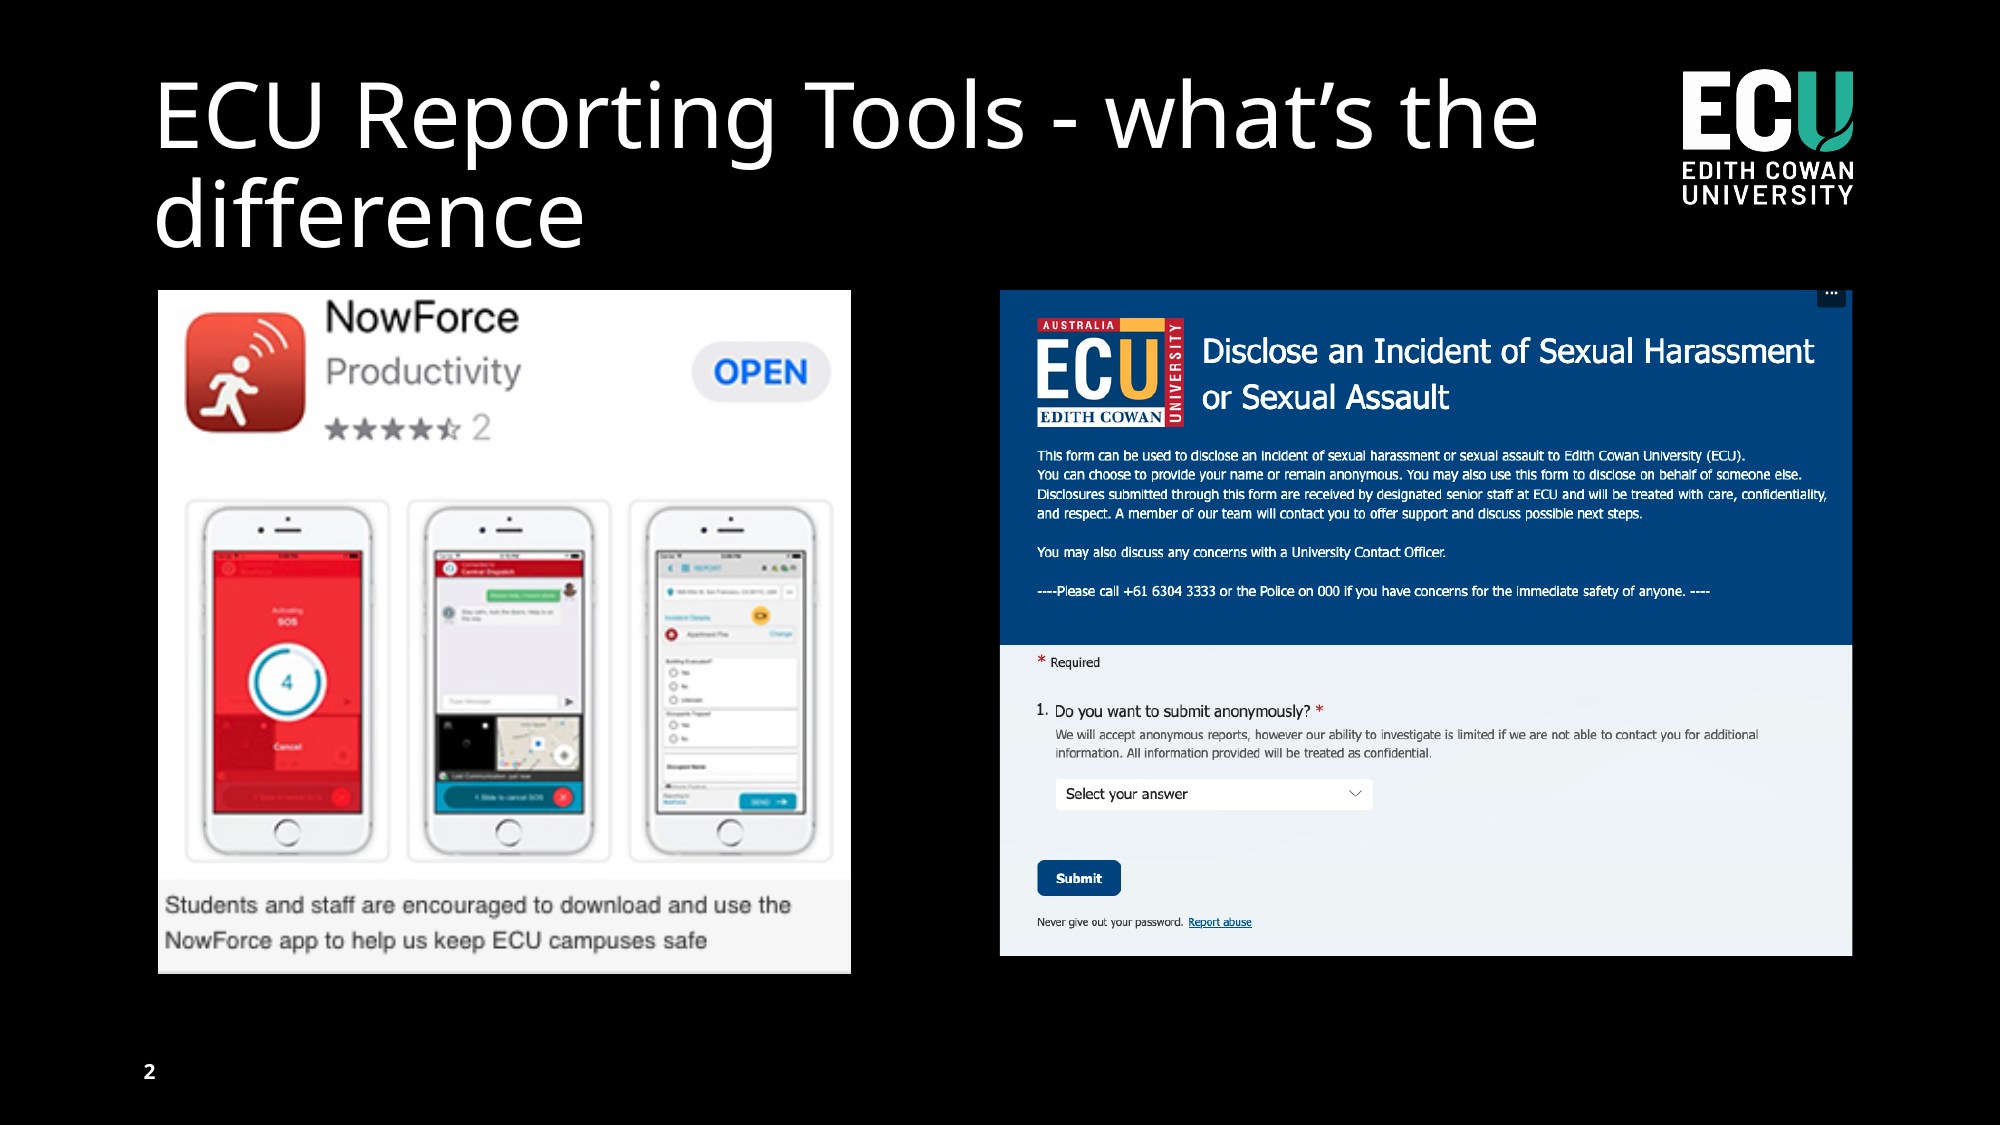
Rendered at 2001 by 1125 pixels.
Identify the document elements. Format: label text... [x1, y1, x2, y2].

slide_number 2 [128, 1042, 189, 1103]
picture [999, 290, 1853, 957]
title ECU Reporting Tools - what’s the difference [137, 59, 1644, 278]
picture [158, 290, 851, 975]
picture [1683, 69, 1853, 205]
